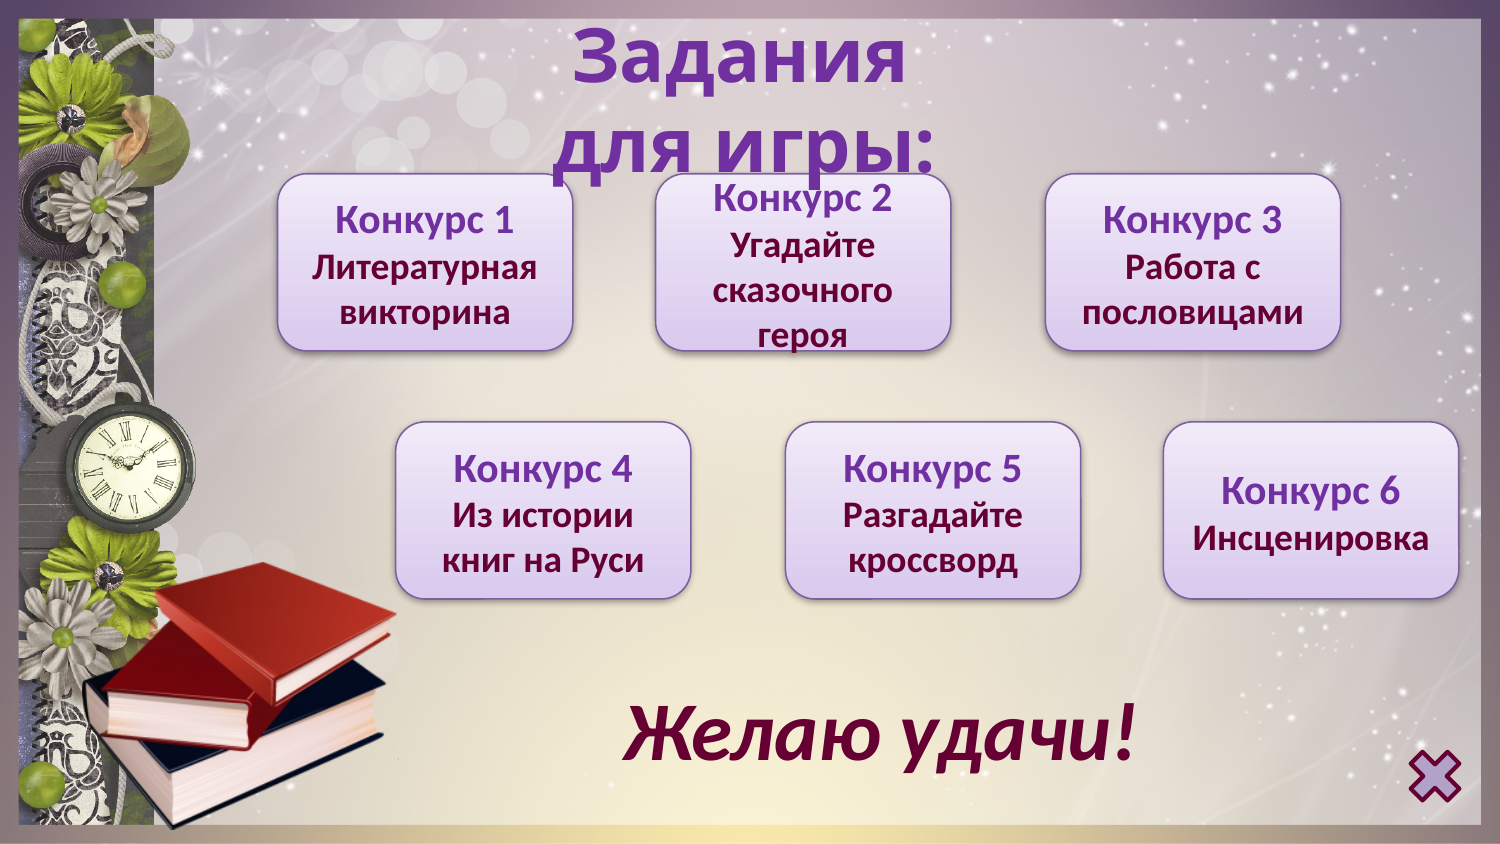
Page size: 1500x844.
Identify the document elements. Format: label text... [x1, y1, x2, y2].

text_box [1408, 749, 1462, 803]
text_box Желаю удачи! [608, 669, 1211, 785]
text_box Конкурс 5 Разгадайте кроссворд [784, 421, 1082, 600]
text_box Конкурс 6 Инсценировка [1162, 421, 1460, 600]
text_box Конкурс 2 Угадайте сказочного героя [654, 195, 952, 352]
text_box Конкурс 3 Работа с пословицами [1044, 172, 1342, 352]
picture [0, 0, 1500, 844]
text_box 6 [19, 19, 200, 824]
text_box Конкурс 1 Литературная викторина [276, 172, 574, 352]
text_box Задания для игры: [537, 0, 1069, 195]
text_box Конкурс 4 Из истории книг на Руси [394, 421, 692, 600]
